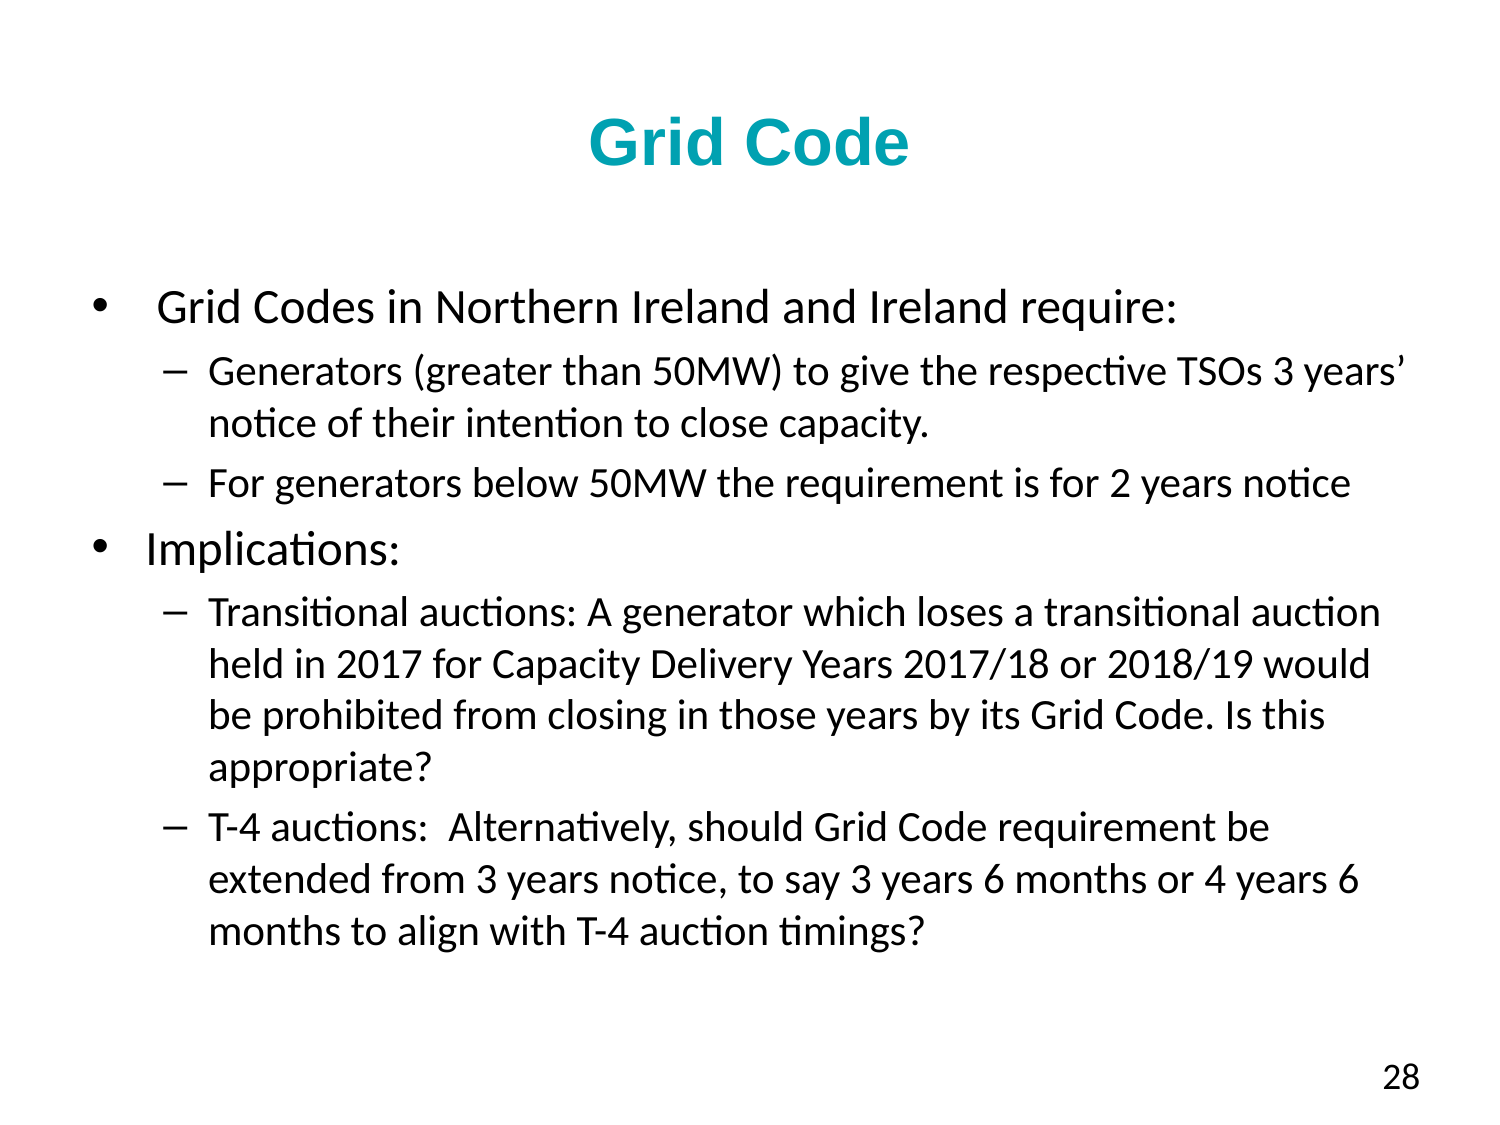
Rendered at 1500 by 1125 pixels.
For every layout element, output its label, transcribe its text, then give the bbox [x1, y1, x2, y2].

list Grid Codes in Northern Ireland and Ireland require: Generators (greater than 50MW) to give the respective TSOs 3 years’ notice of their intention to close capacity. For generators below 50MW the requirement is for 2 years notice Implications: Transitional auctions: A generator which loses a transitional auction held in 2017 for Capacity Delivery Years 2017/18 or 2018/19 would be prohibited from closing in those years by its Grid Code. Is this appropriate? T-4 auctions: Alternatively, should Grid Code requirement be extended from 3 years notice, to say 3 years 6 months or 4 years 6 months to align with T-4 auction timings? [76, 267, 1427, 976]
title Grid Code [75, 45, 1425, 233]
